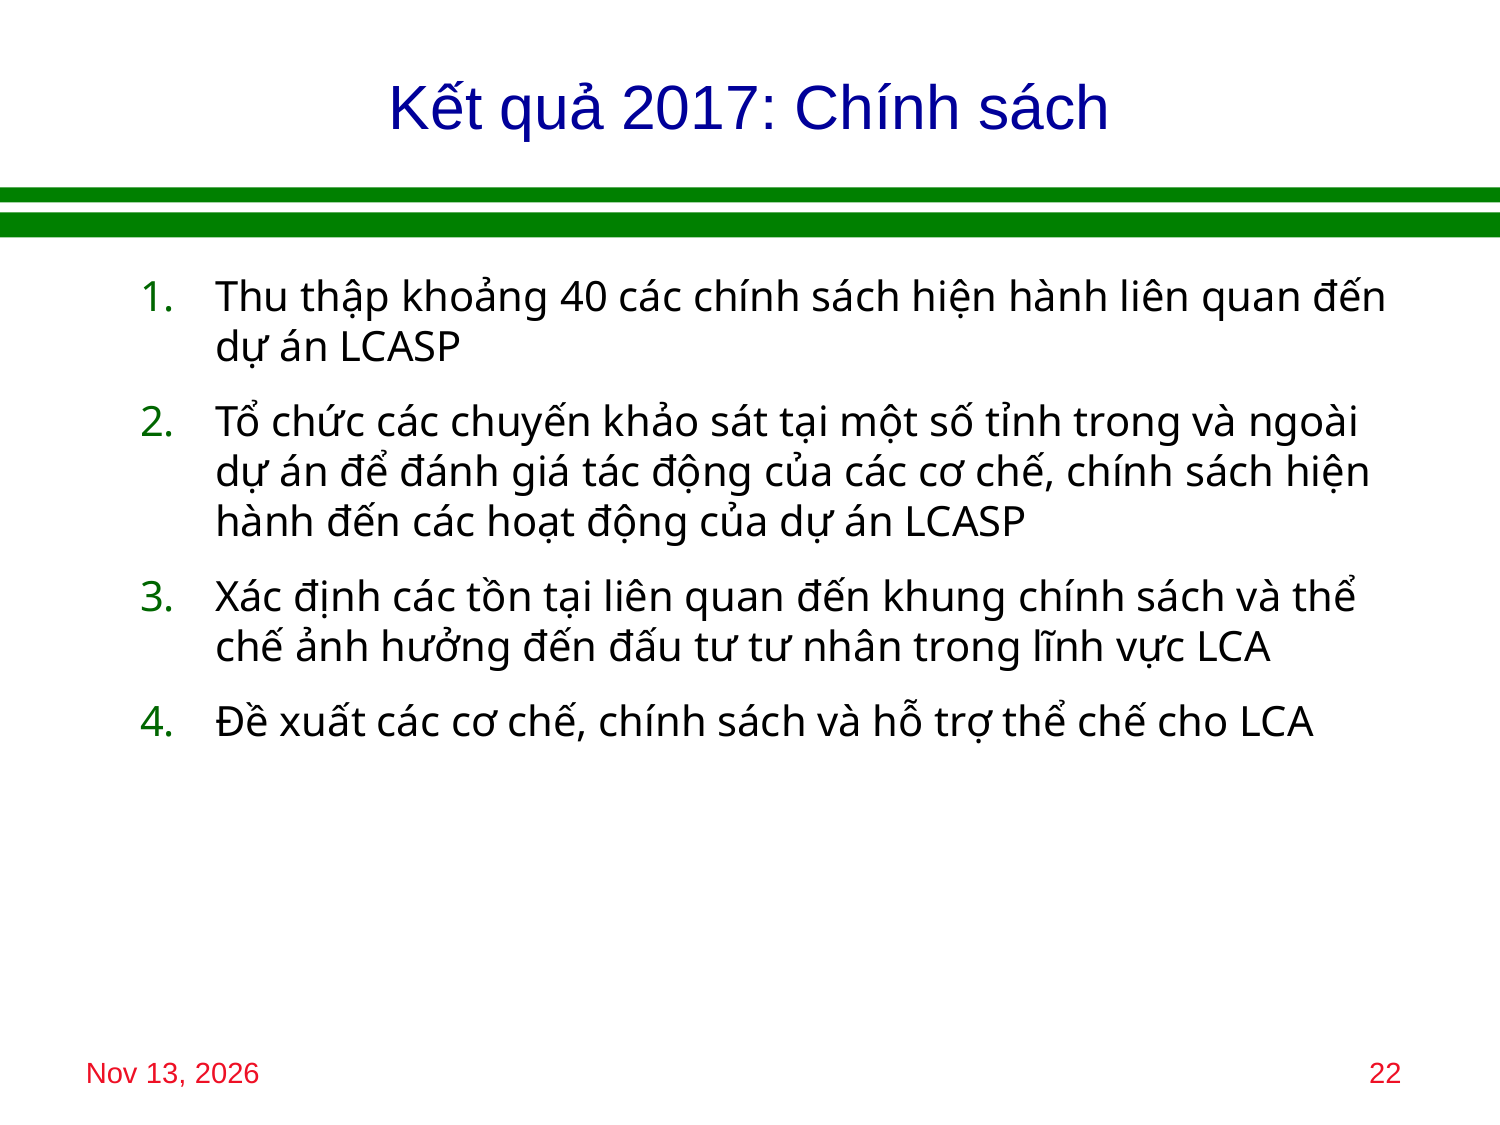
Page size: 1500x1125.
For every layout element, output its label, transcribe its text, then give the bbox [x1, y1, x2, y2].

list Thu thập khoảng 40 các chính sách hiện hành liên quan đến dự án LCASP Tổ chức các chuyến khảo sát tại một số tỉnh trong và ngoài dự án để đánh giá tác động của các cơ chế, chính sách hiện hành đến các hoạt động của dự án LCASP Xác định các tồn tại liên quan đến khung chính sách và thể chế ảnh hưởng đến đấu tư tư nhân trong lĩnh vực LCA Đề xuất các cơ chế, chính sách và hỗ trợ thể chế cho LCA [124, 262, 1438, 948]
slide_number 22 [1103, 1021, 1417, 1098]
title Kết quả 2017: Chính sách [0, 37, 1500, 151]
slide_number 15-Jan-18 [70, 1021, 384, 1098]
